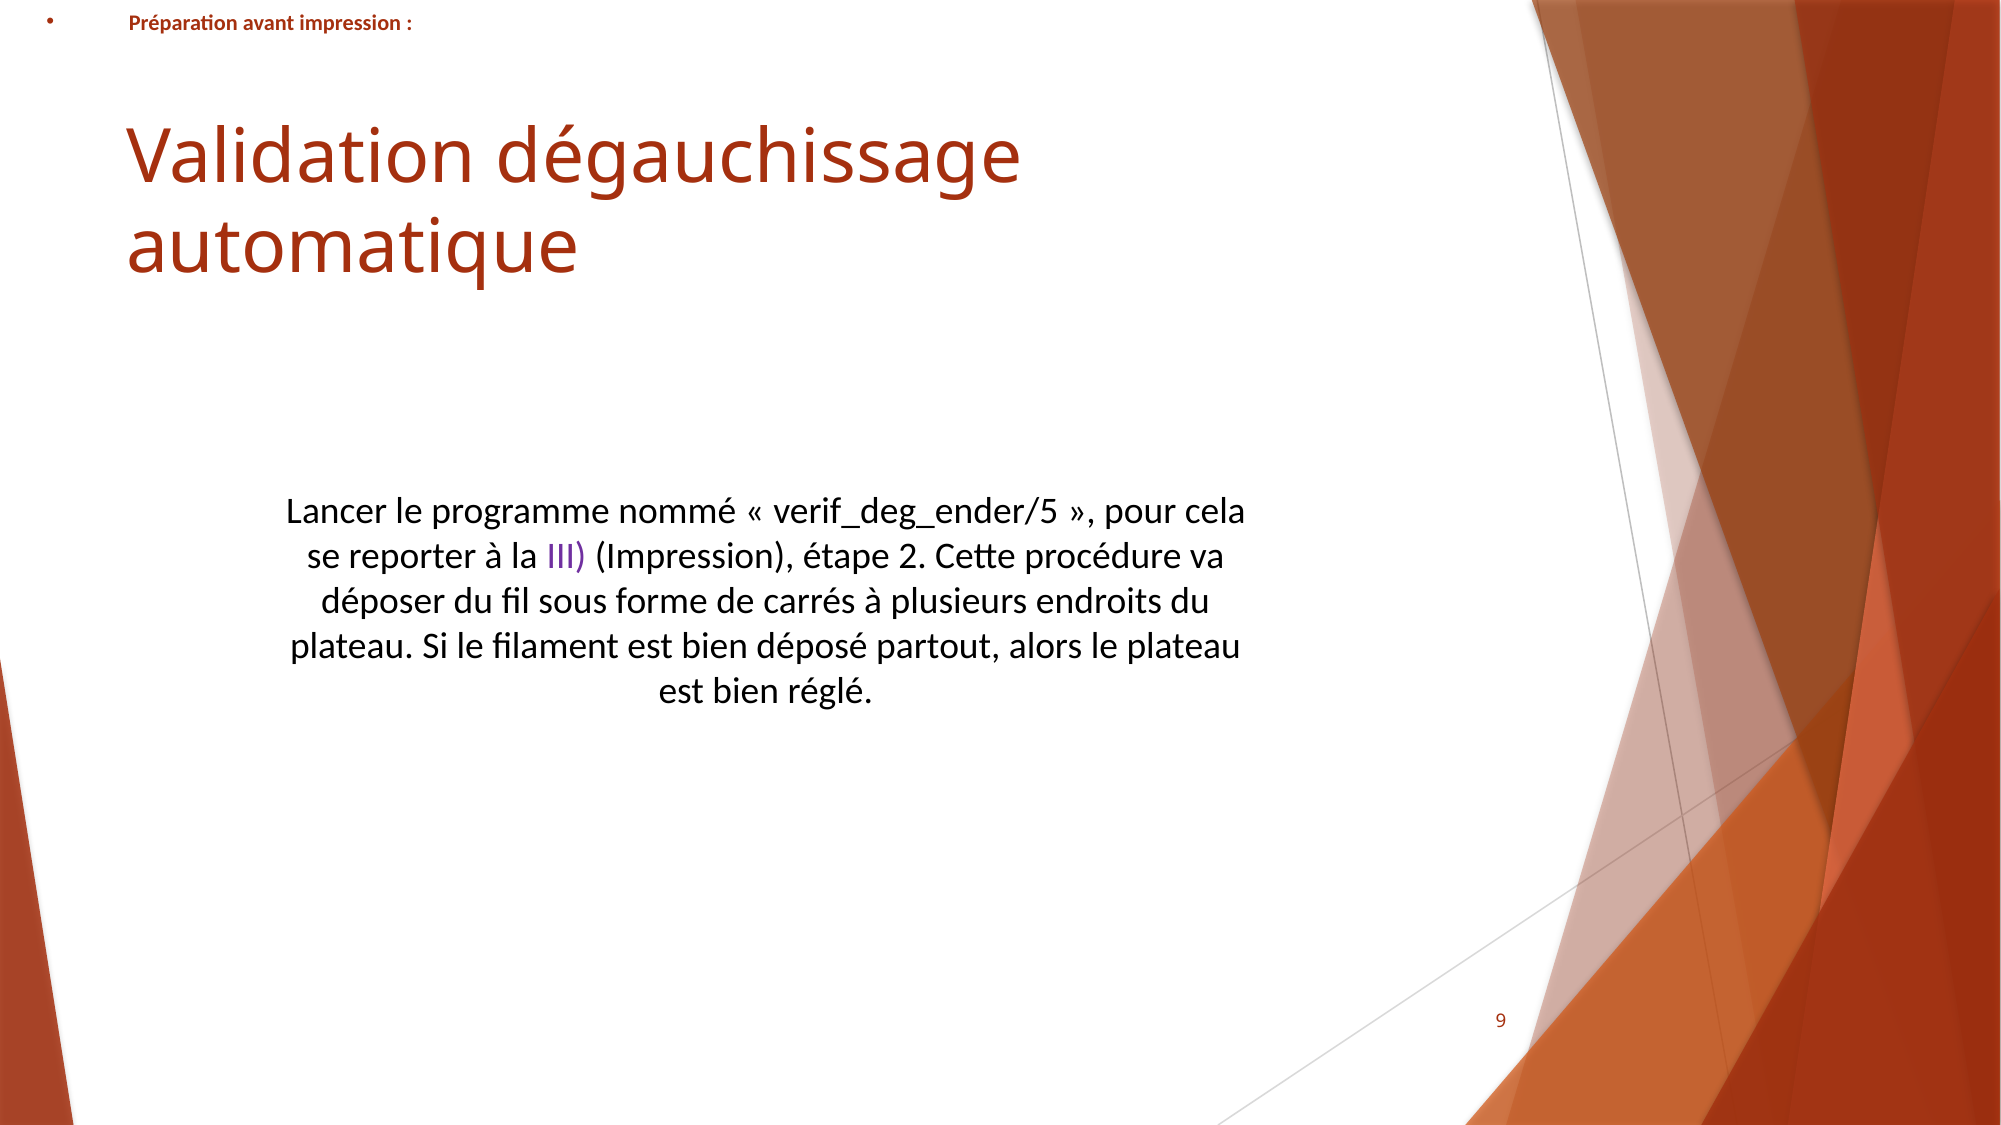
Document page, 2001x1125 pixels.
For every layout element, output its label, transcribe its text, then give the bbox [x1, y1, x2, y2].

text_box Préparation avant impression : [0, 0, 522, 66]
slide_number 9 [1409, 991, 1522, 1051]
text_box Lancer le programme nommé « verif_deg_ender/5 », pour cela se reporter à la III) (Impression), étape 2. Cette procédure va déposer du fil sous forme de carrés à plusieurs endroits du plateau. Si le filament est bien déposé partout, alors le plateau est bien réglé. [265, 479, 1267, 719]
title Validation dégauchissage automatique [111, 99, 1522, 317]
